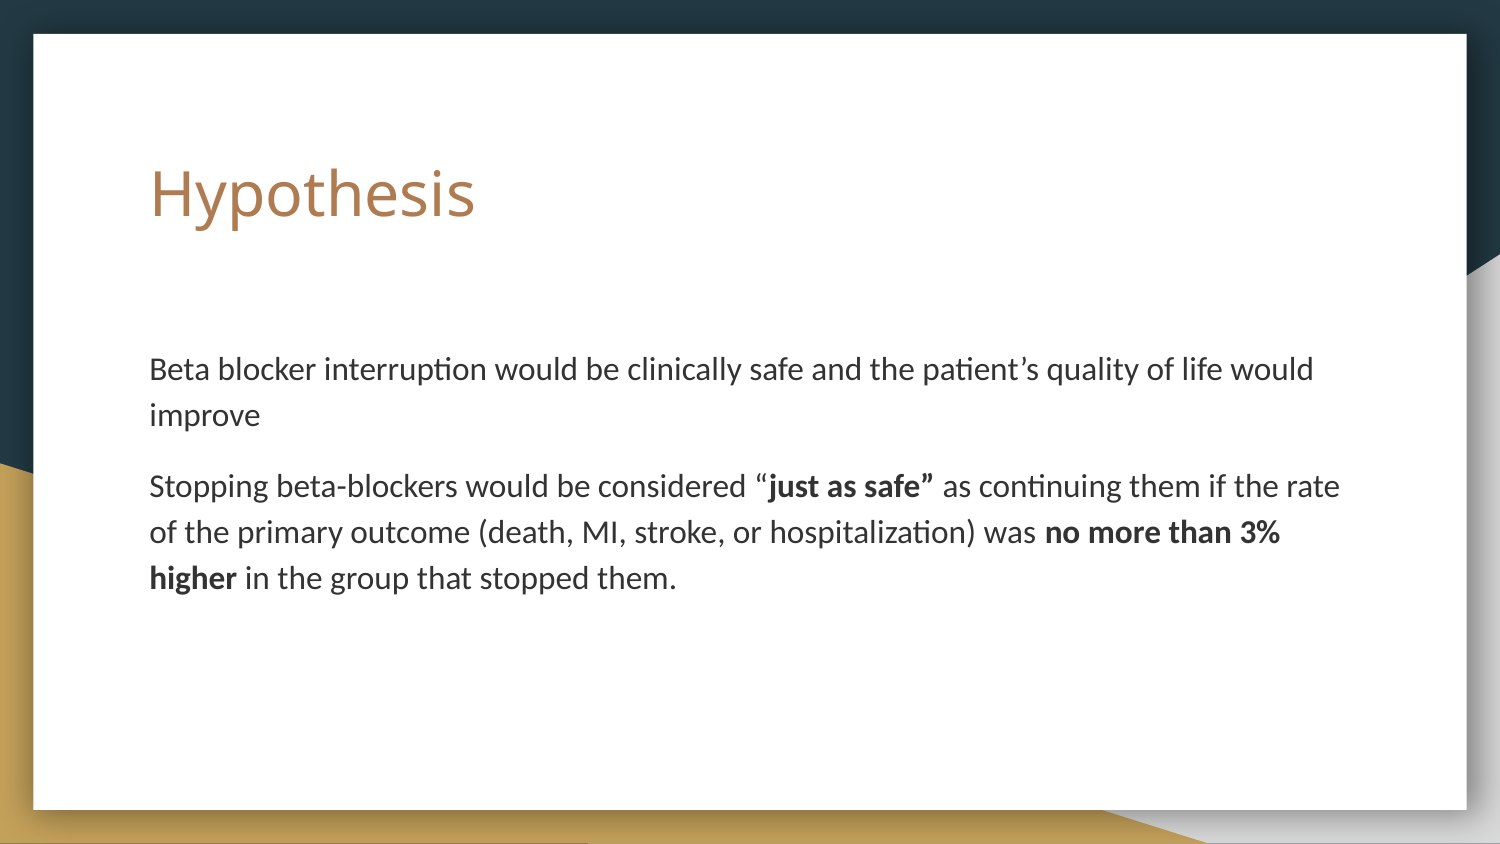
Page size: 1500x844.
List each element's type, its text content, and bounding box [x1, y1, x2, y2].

list Beta blocker interruption would be clinically safe and the patient’s quality of life would improve Stopping beta-blockers would be considered “just as safe” as continuing them if the rate of the primary outcome (death, MI, stroke, or hospitalization) was no more than 3% higher in the group that stopped them. [134, 326, 1366, 729]
title Hypothesis [134, 138, 1366, 296]
